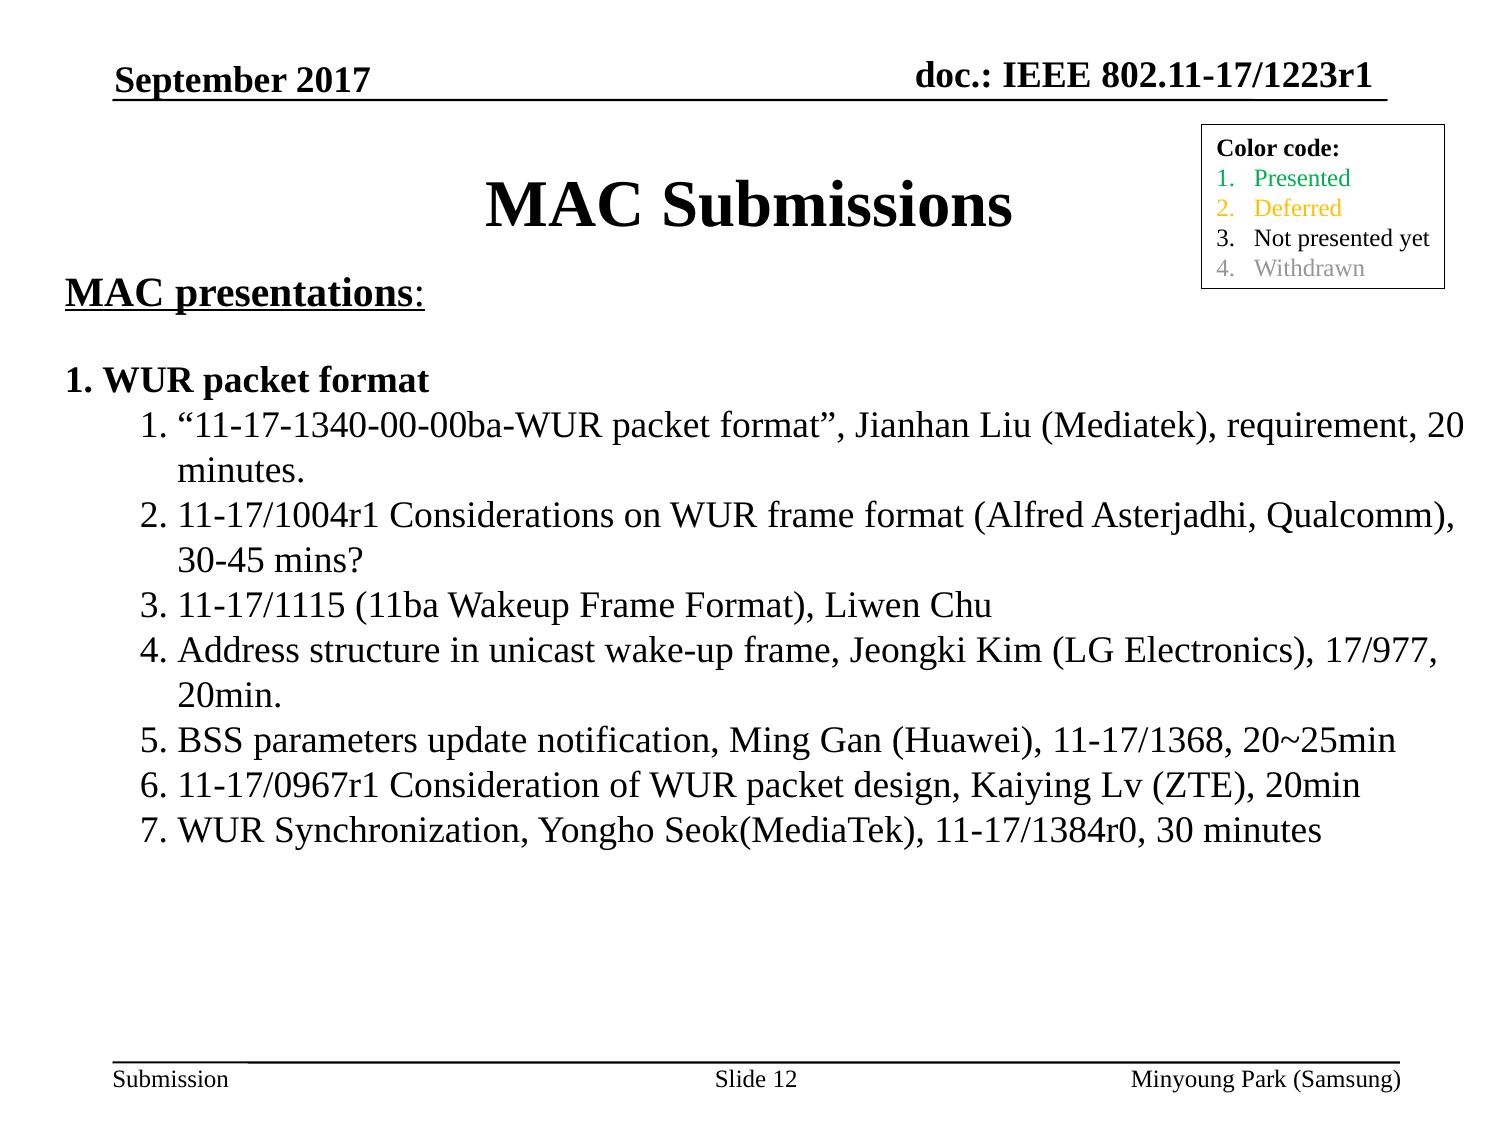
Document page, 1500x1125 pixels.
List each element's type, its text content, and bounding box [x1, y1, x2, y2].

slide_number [114, 54, 374, 101]
text_box MAC presentations: WUR packet format “11-17-1340-00-00ba-WUR packet format”, Jianhan Liu (Mediatek), requirement, 20 minutes. 11-17/1004r1 Considerations on WUR frame format (Alfred Asterjadhi, Qualcomm), 30-45 mins? 11-17/1115 (11ba Wakeup Frame Format), Liwen Chu Address structure in unicast wake-up frame, Jeongki Kim (LG Electronics), 17/977, 20min. BSS parameters update notification, Ming Gan (Huawei), 11-17/1368, 20~25min 11-17/0967r1 Consideration of WUR packet design, Kaiying Lv (ZTE), 20min WUR Synchronization, Yongho Seok(MediaTek), 11-17/1384r0, 30 minutes [50, 257, 1500, 898]
footer Minyoung Park (Samsung) [949, 1061, 1402, 1093]
text_box Color code: Presented Deferred Not presented yet Withdrawn [1201, 124, 1445, 289]
title MAC Submissions [112, 112, 1388, 257]
slide_number Slide 12 [712, 1061, 800, 1093]
